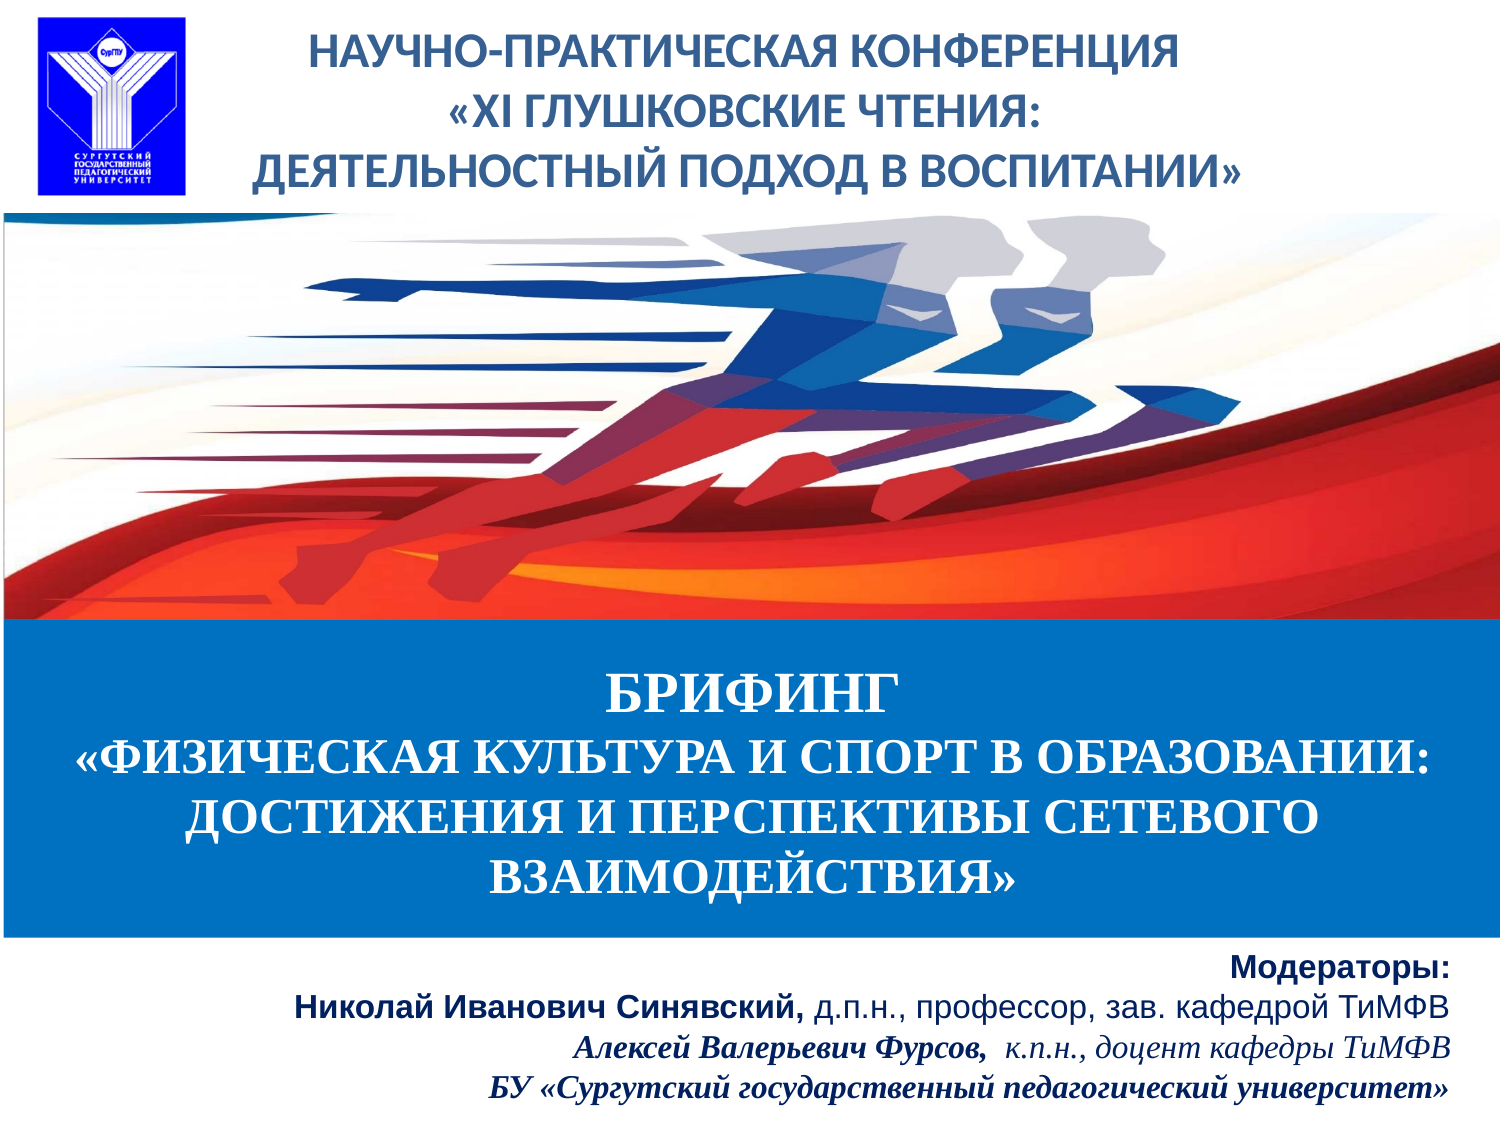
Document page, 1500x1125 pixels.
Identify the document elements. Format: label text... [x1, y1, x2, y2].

picture [3, 213, 1500, 620]
picture [37, 17, 186, 196]
text_box Научно-практическая конференция «XI ГЛУШКОВСКИЕ ЧТЕНИЯ: деятельностный подход в воспитании» [0, 10, 1500, 206]
text_box Модераторы: Николай Иванович Синявский, д.п.н., профессор, зав. кафедрой ТиМФВ Алексей Валерьевич Фурсов, к.п.н., доцент кафедры ТиМФВ БУ «Сургутский государственный педагогический университет» [34, 937, 1466, 1113]
text_box Брифинг «Физическая культура и спорт в образовании: достижения и перспективы сетевого взаимодействия» [1, 625, 1500, 940]
